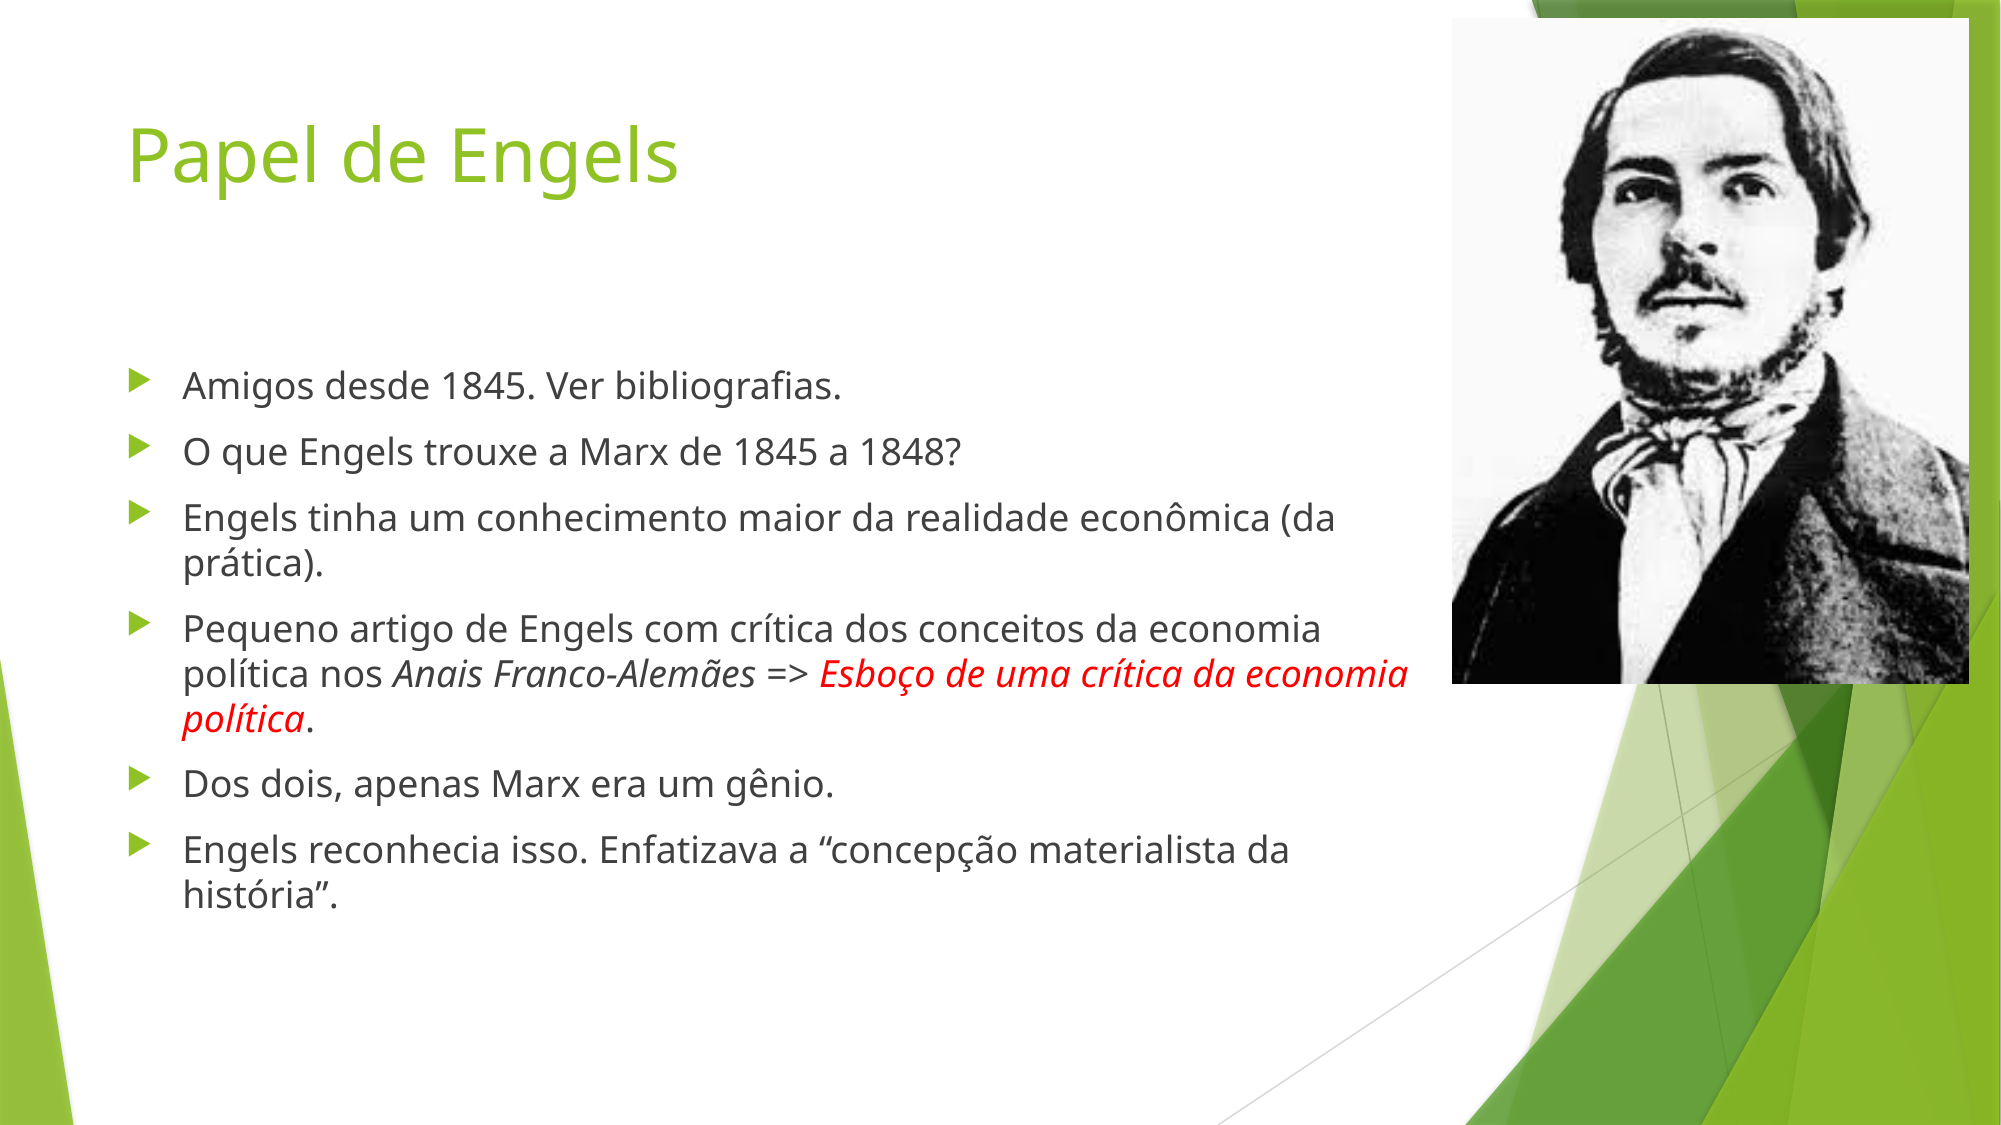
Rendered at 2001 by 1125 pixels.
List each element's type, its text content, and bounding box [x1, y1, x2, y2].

list Amigos desde 1845. Ver bibliografias. O que Engels trouxe a Marx de 1845 a 1848? Engels tinha um conhecimento maior da realidade econômica (da prática). Pequeno artigo de Engels com crítica dos conceitos da economia política nos Anais Franco-Alemães => Esboço de uma crítica da economia política. Dos dois, apenas Marx era um gênio. Engels reconhecia isso. Enfatizava a “concepção materialista da história”. [111, 354, 1453, 992]
title Papel de Engels [111, 99, 1447, 317]
picture [1452, 18, 1969, 684]
